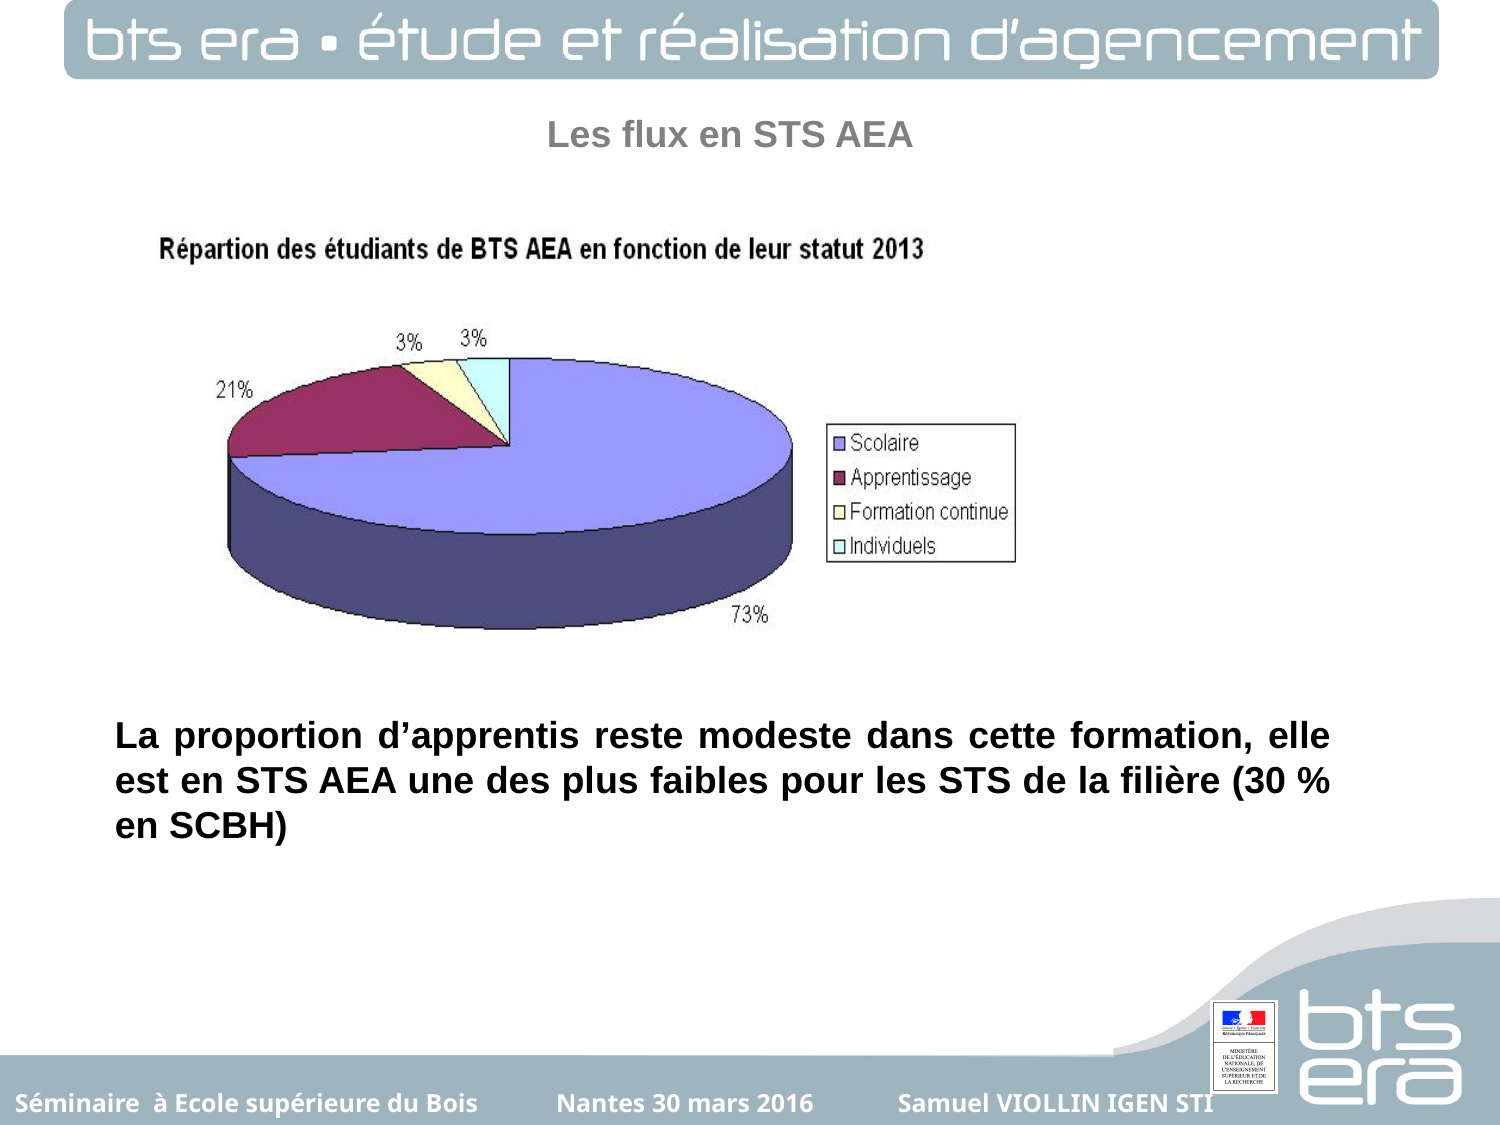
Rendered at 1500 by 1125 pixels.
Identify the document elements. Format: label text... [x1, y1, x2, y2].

text_box La proportion d’apprentis reste modeste dans cette formation, elle est en STS AEA une des plus faibles pour les STS de la filière (30 % en SCBH) [100, 704, 1347, 854]
picture [0, 895, 1500, 1125]
picture [64, 0, 1439, 82]
picture [70, 219, 1022, 693]
